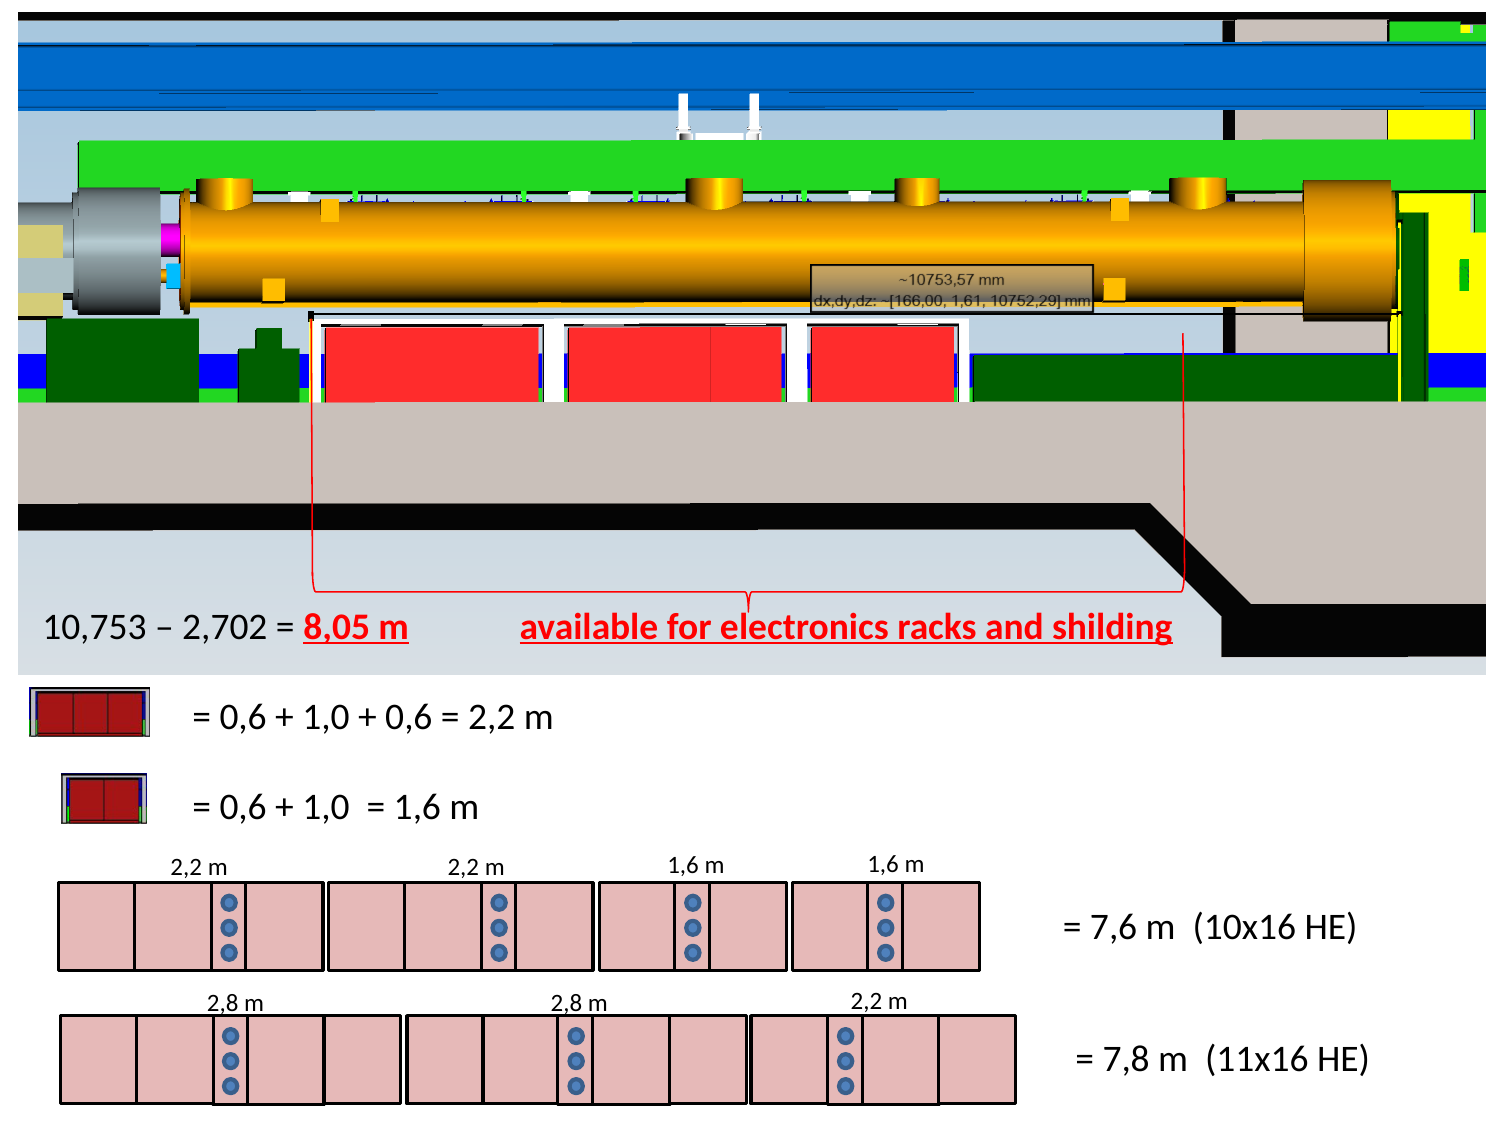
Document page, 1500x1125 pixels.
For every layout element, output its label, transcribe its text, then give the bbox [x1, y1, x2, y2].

text_box = 7,6 m (10x16 HE) [1048, 894, 1373, 955]
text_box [792, 882, 981, 972]
text_box 2,8 m [535, 979, 624, 1014]
text_box 1,6 m [852, 840, 940, 880]
text_box 2,2 m [835, 979, 924, 1014]
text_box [750, 1015, 1016, 1105]
picture [29, 687, 150, 738]
picture [18, 12, 1486, 676]
text_box = 7,8 m (11x16 HE) [1060, 1027, 1386, 1087]
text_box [599, 882, 788, 972]
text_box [328, 882, 594, 972]
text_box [60, 1015, 402, 1105]
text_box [58, 882, 324, 972]
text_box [406, 1015, 747, 1105]
text_box 2,2 m [432, 842, 520, 880]
text_box 1,6 m [652, 841, 740, 880]
picture [60, 772, 148, 824]
text_box 10,753 – 2,702 = 8,05 m available for electronics racks and shilding = 0,6 + 1,0 + 0,6 = 2,2 m = 0,6 + 1,0 = 1,6 m [27, 683, 1189, 880]
text_box 2,8 m [192, 979, 280, 1014]
text_box 2,2 m [155, 842, 243, 880]
